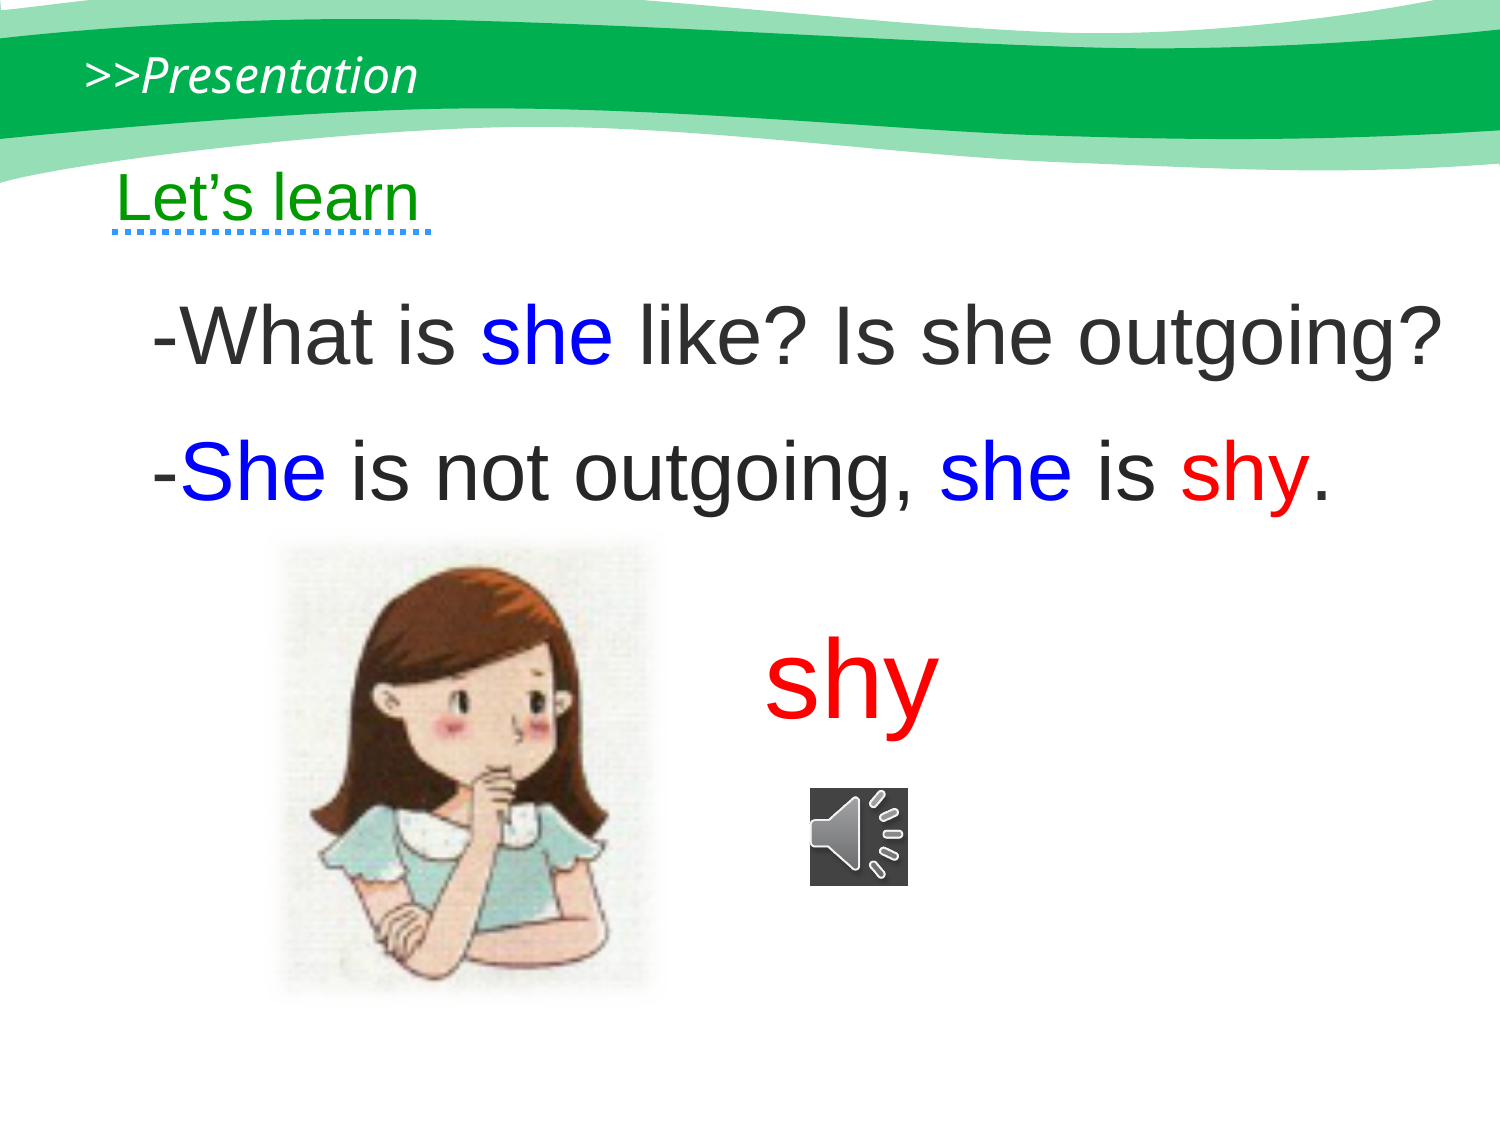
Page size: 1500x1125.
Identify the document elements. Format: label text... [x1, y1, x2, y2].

text_box >>Presentation [68, 42, 632, 158]
picture [809, 786, 910, 887]
picture [265, 527, 668, 1007]
text_box Let’s learn [100, 146, 881, 232]
text_box shy [750, 531, 1285, 749]
text_box -What is she like? Is she outgoing? [137, 223, 1481, 389]
text_box -She is not outgoing, she is shy. [137, 359, 1401, 525]
